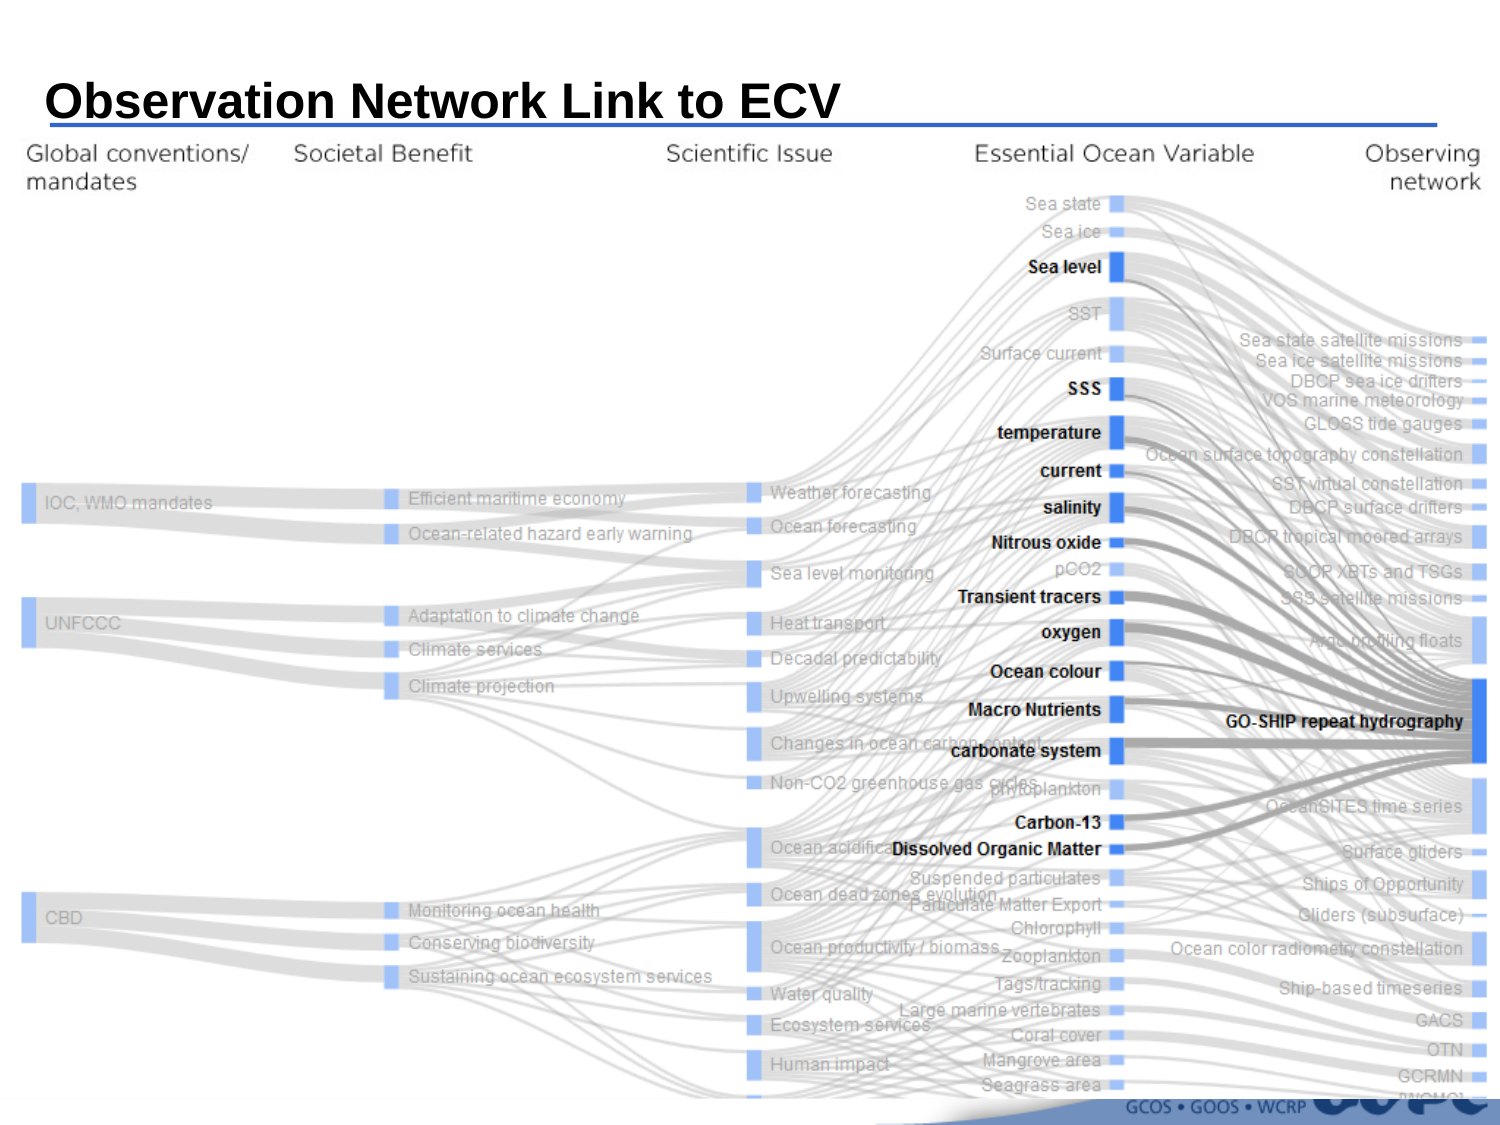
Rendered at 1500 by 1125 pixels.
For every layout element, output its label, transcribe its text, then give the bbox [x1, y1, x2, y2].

picture [0, 0, 1500, 1125]
title Observation Network Link to ECV [29, 22, 1500, 137]
